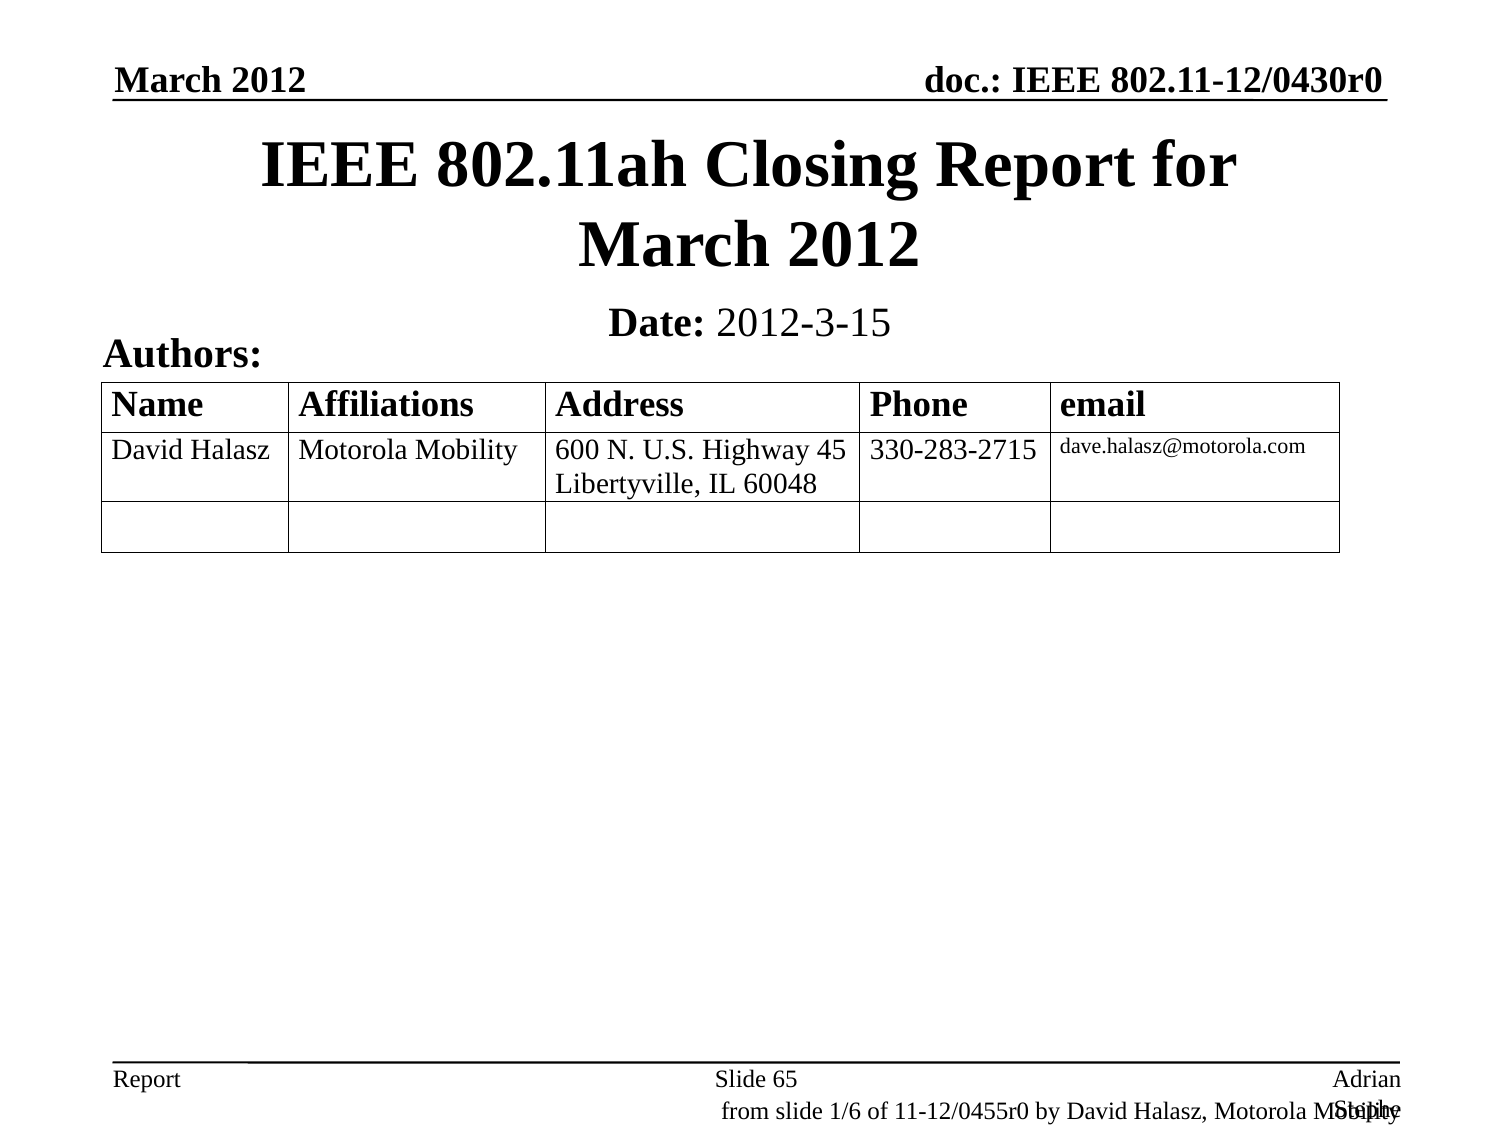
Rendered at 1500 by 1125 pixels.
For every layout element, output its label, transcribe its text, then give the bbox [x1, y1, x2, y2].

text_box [87, 381, 1349, 982]
text_box Authors: [87, 318, 325, 381]
footer Adrian Stephens, Intel Corporation [1324, 1061, 1402, 1087]
list Date: 2012-3-15 [112, 287, 1388, 350]
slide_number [114, 54, 374, 101]
slide_number Slide 65 [712, 1061, 800, 1087]
title IEEE 802.11ah Closing Report for March 2012 [112, 112, 1388, 287]
text_box from slide 1/6 of 11-12/0455r0 by David Halasz, Motorola Mobility [343, 1087, 1417, 1125]
